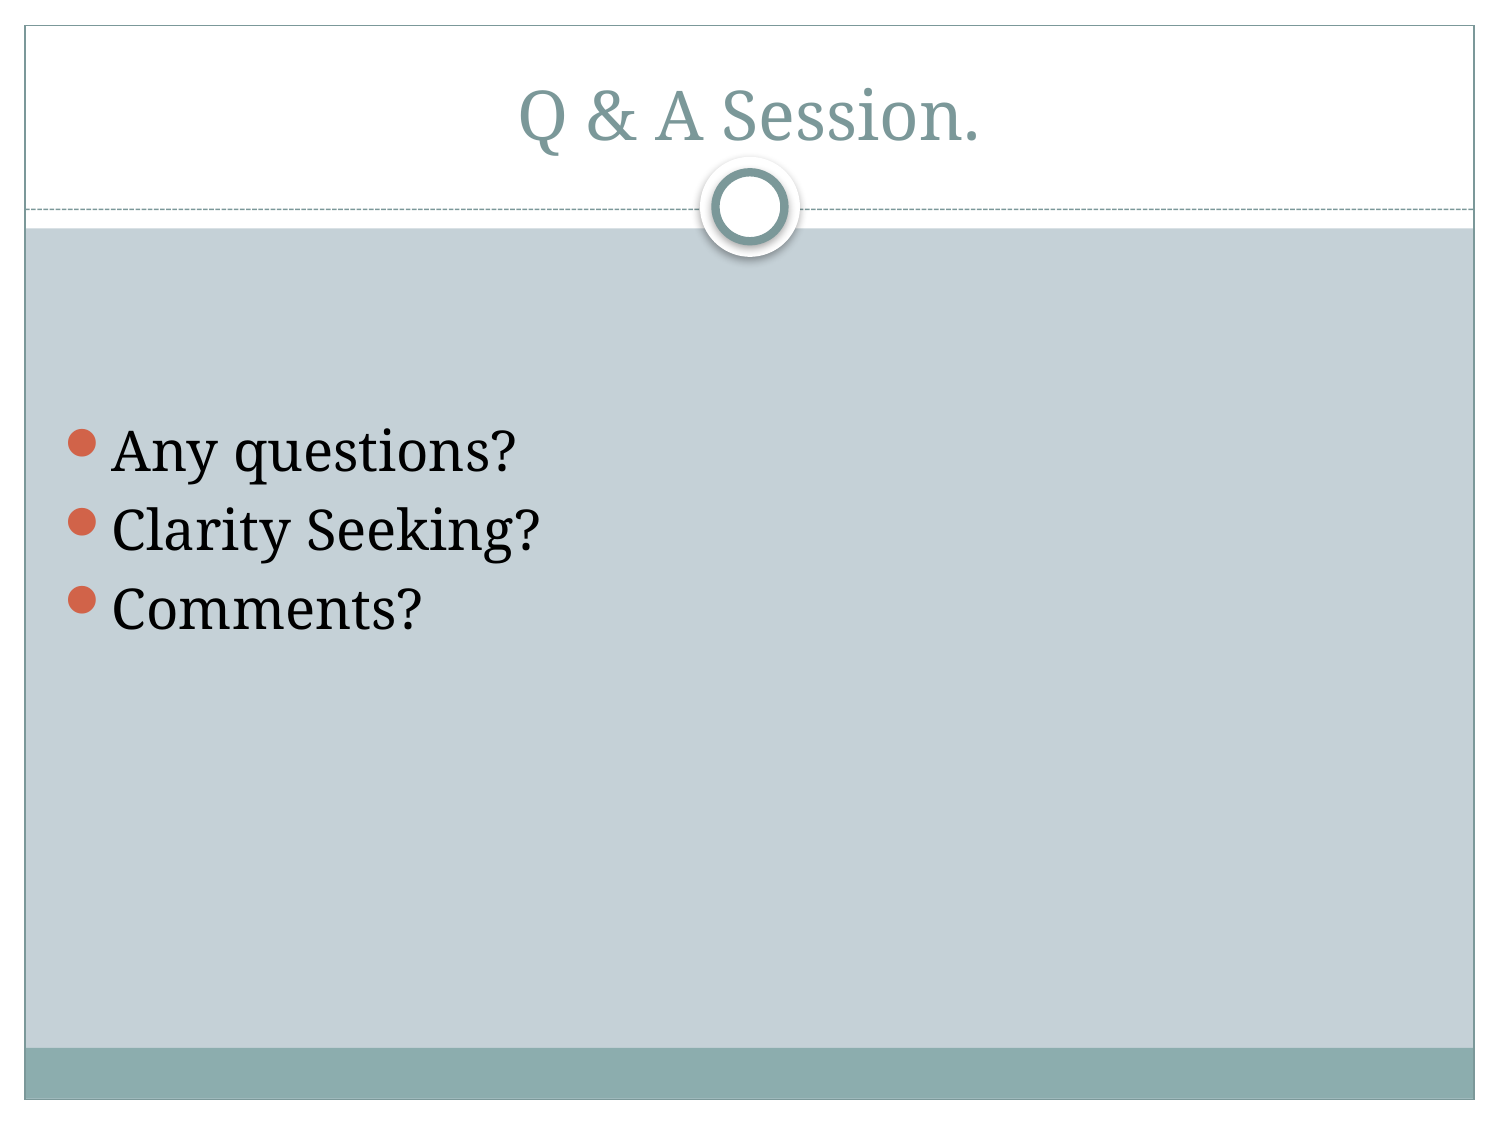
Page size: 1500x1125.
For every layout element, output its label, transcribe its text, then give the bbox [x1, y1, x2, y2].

title Q & A Session. [49, 37, 1450, 162]
list Any questions? Clarity Seeking? Comments? [49, 250, 1445, 1001]
